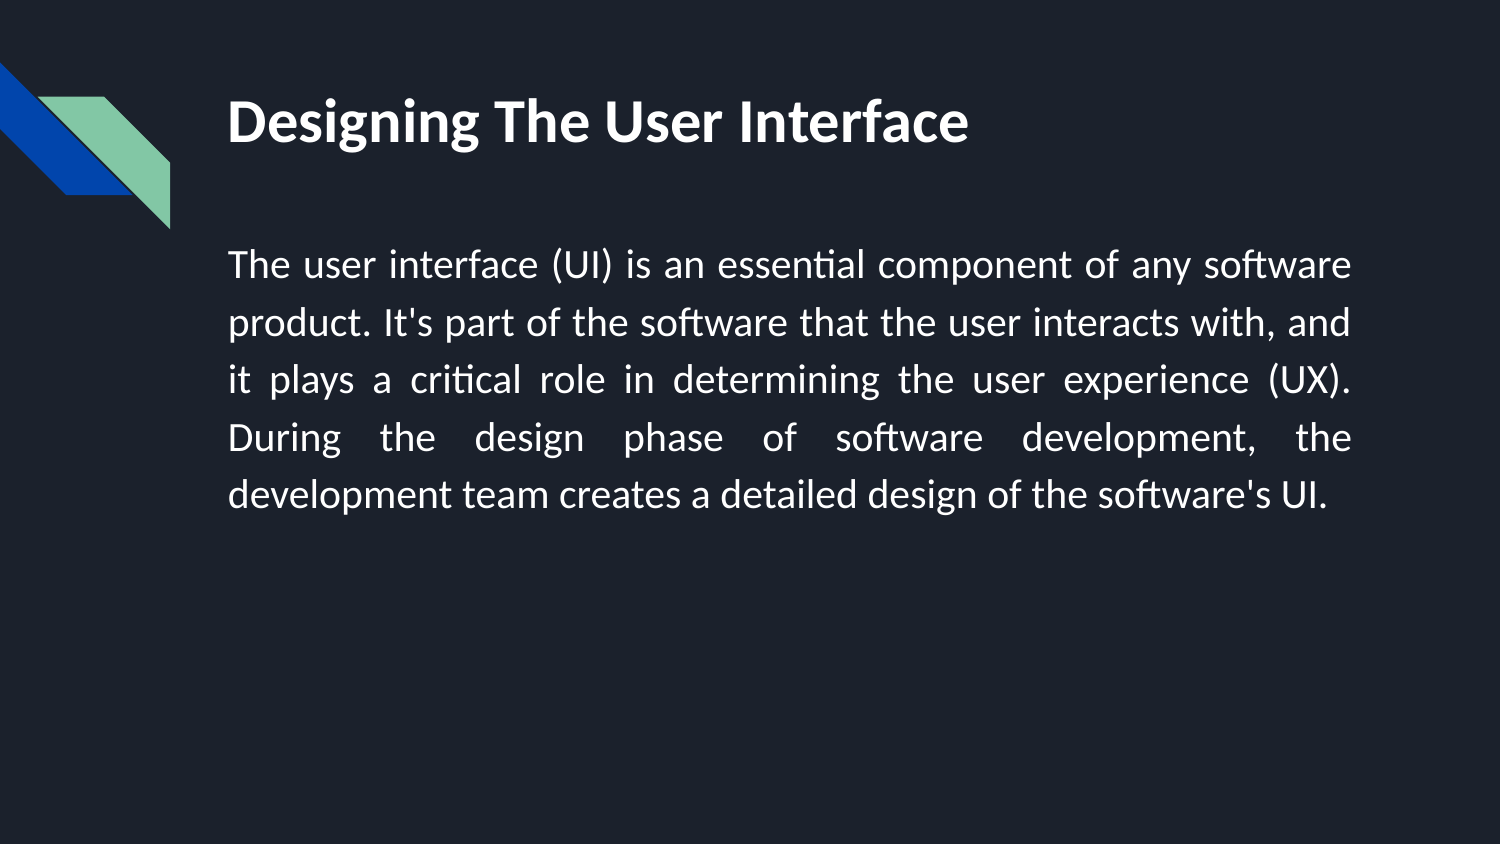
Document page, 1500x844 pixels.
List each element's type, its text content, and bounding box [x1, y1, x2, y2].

list The user interface (UI) is an essential component of any software product. It's part of the software that the user interacts with, and it plays a critical role in determining the user experience (UX). During the design phase of software development, the development team creates a detailed design of the software's UI. [212, 214, 1368, 693]
title Designing The User Interface [212, 64, 1368, 214]
